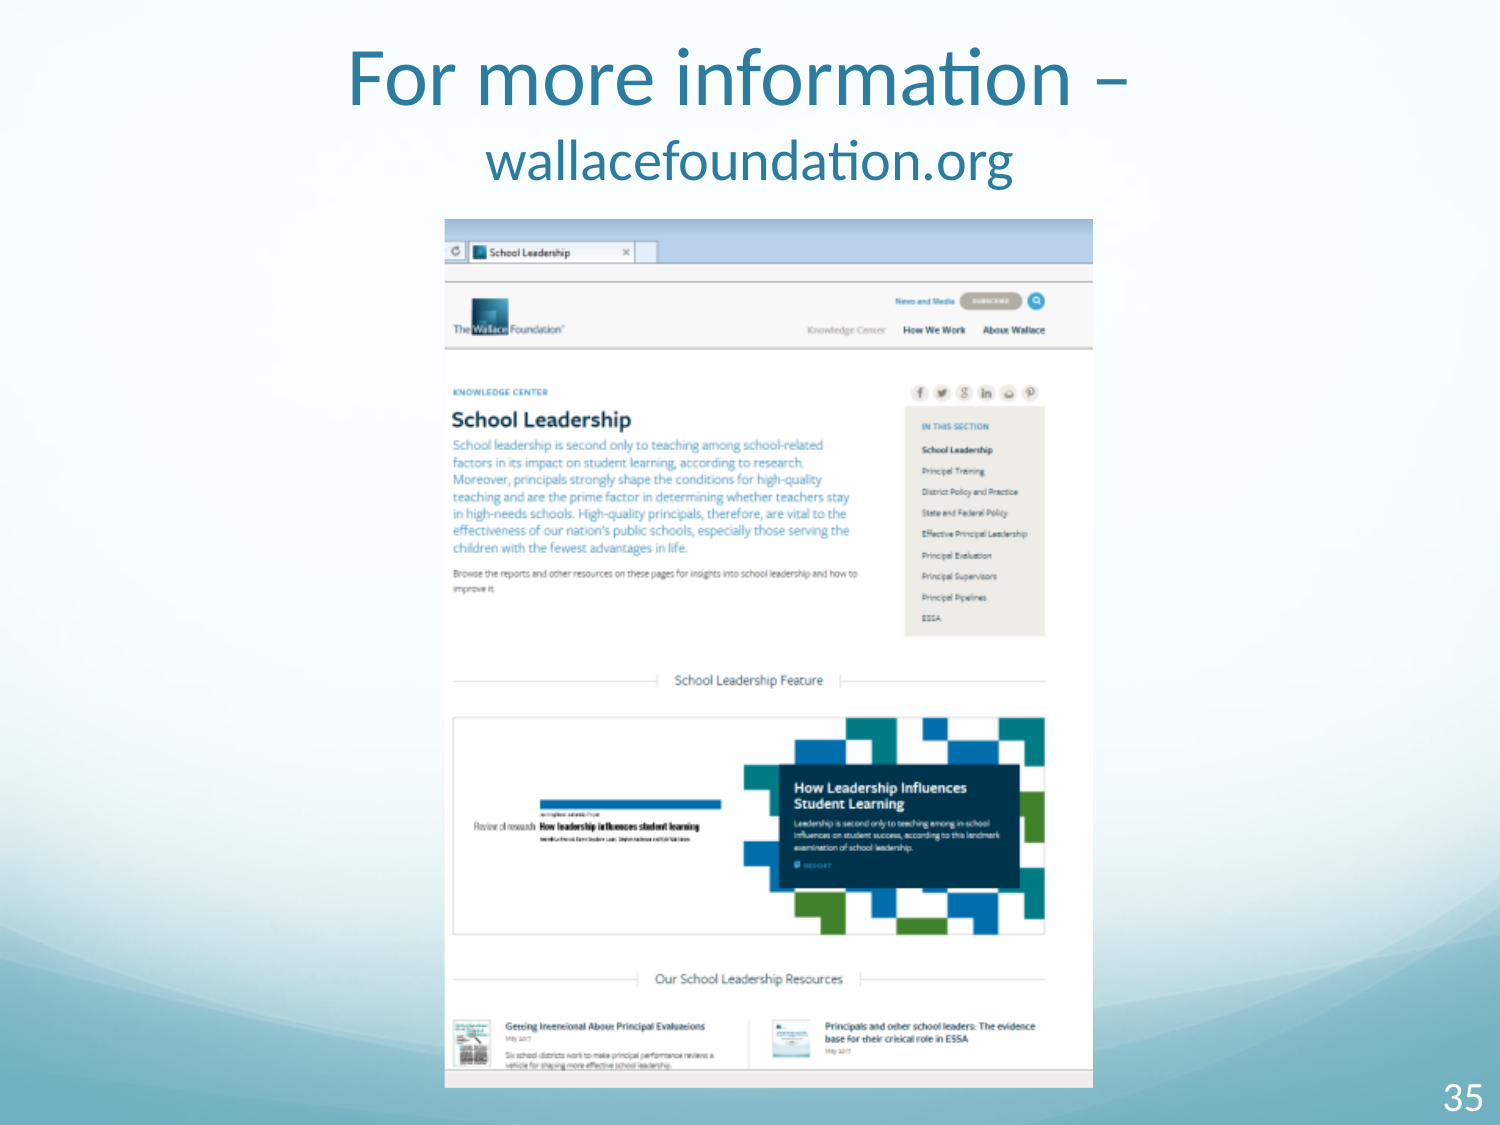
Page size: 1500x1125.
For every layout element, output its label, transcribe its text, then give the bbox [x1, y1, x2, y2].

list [444, 219, 1094, 1089]
title For more information – wallacefoundation.org [0, 17, 1500, 200]
slide_number 35 [1337, 1065, 1500, 1125]
